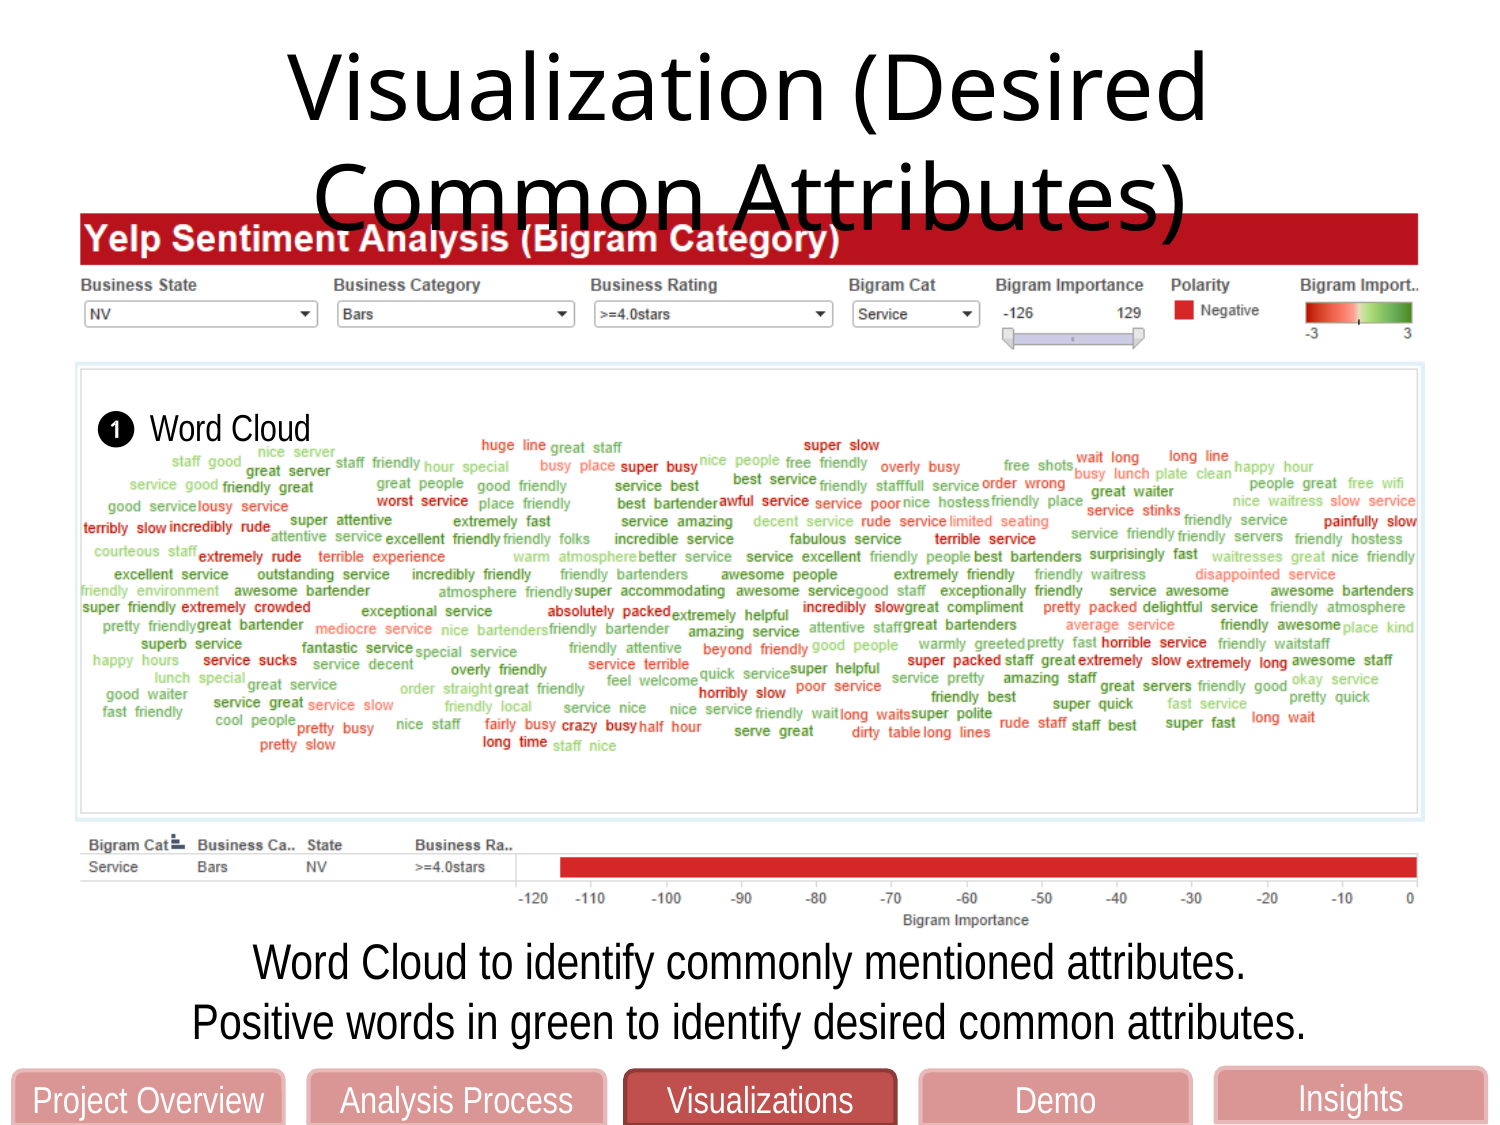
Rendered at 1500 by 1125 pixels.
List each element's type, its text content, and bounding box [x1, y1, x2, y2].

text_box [13, 1067, 1487, 1125]
text_box Word Cloud to identify commonly mentioned attributes. Positive words in green to identify desired common attributes. [76, 947, 1424, 1057]
title Visualization (Desired Common Attributes) [75, 45, 1425, 207]
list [74, 207, 1426, 939]
